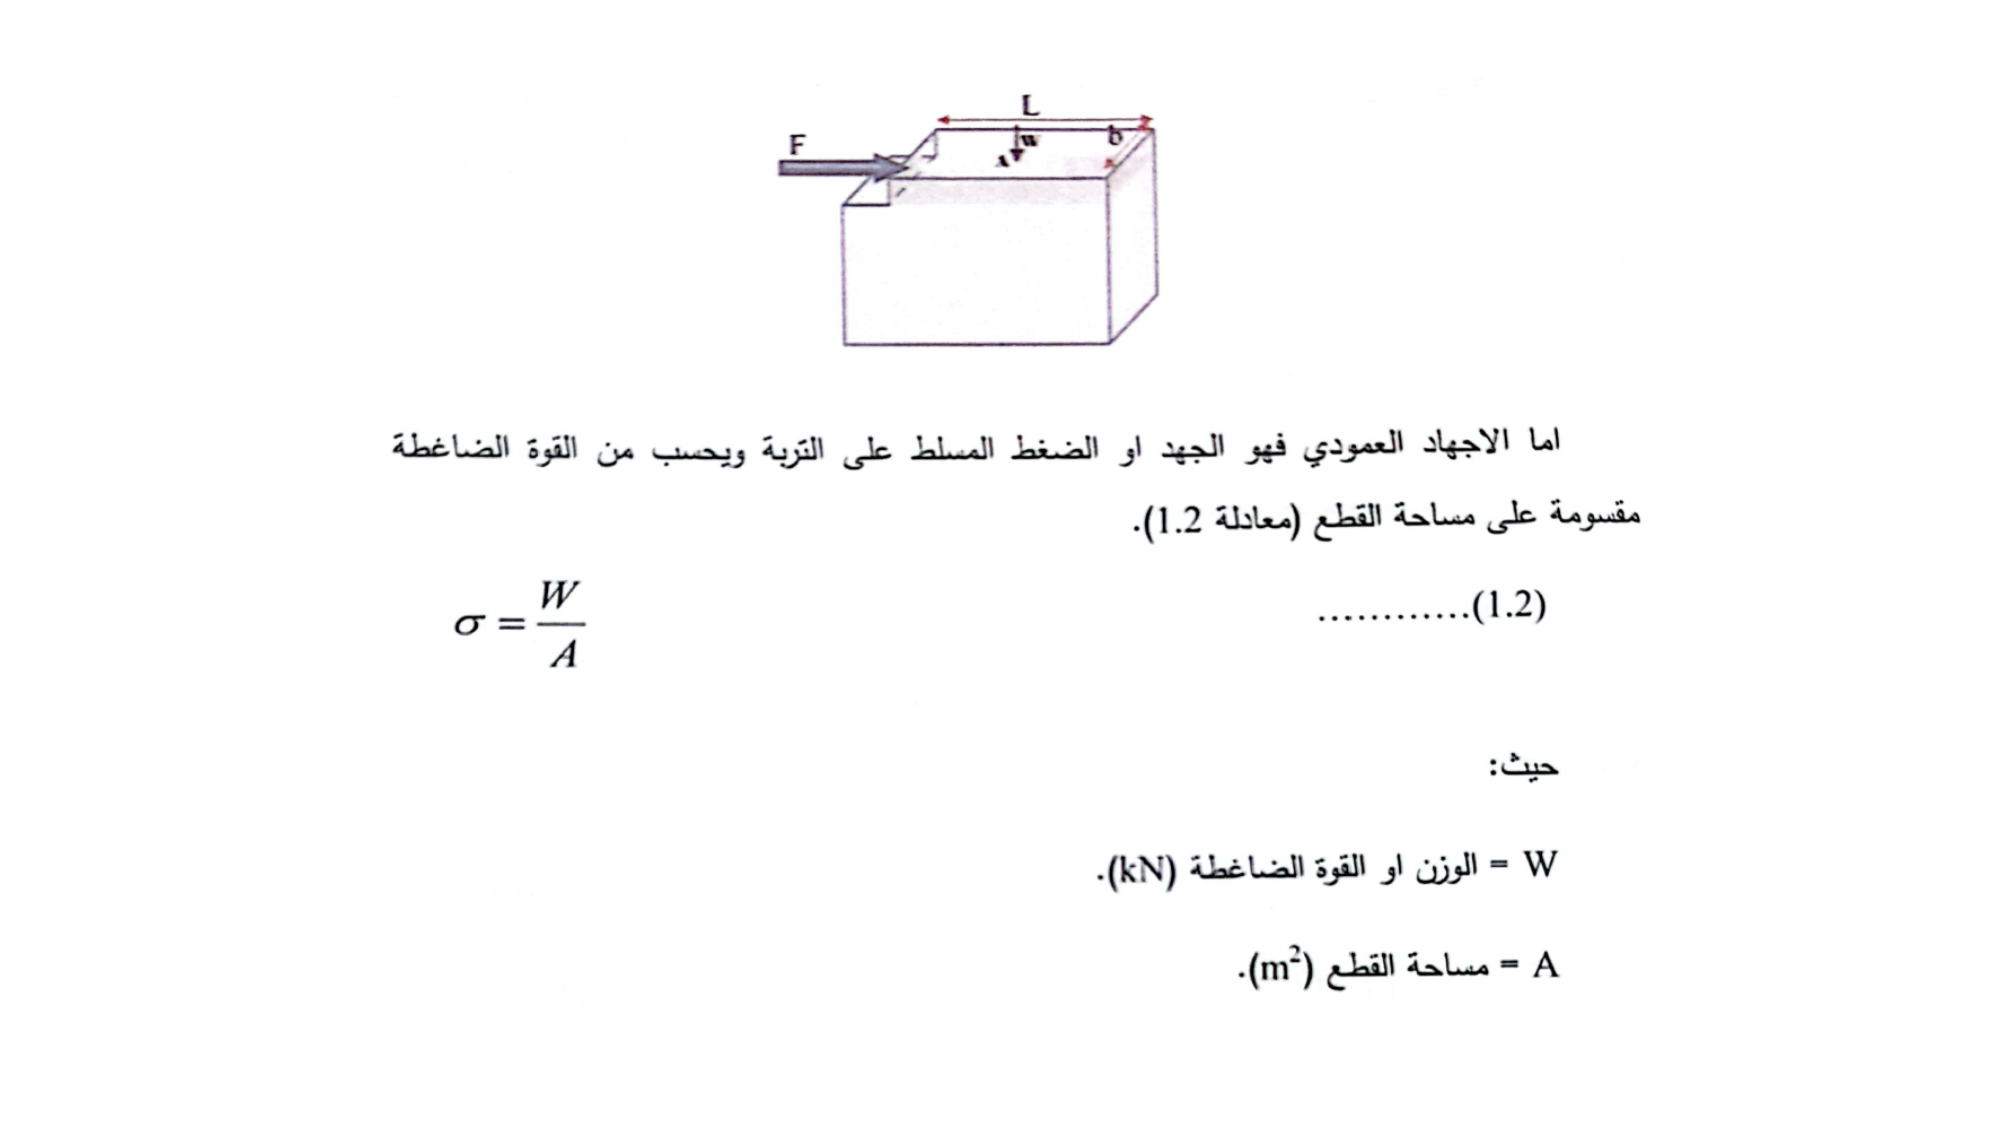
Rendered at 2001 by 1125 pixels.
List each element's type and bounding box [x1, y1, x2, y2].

list [345, 49, 1690, 1005]
